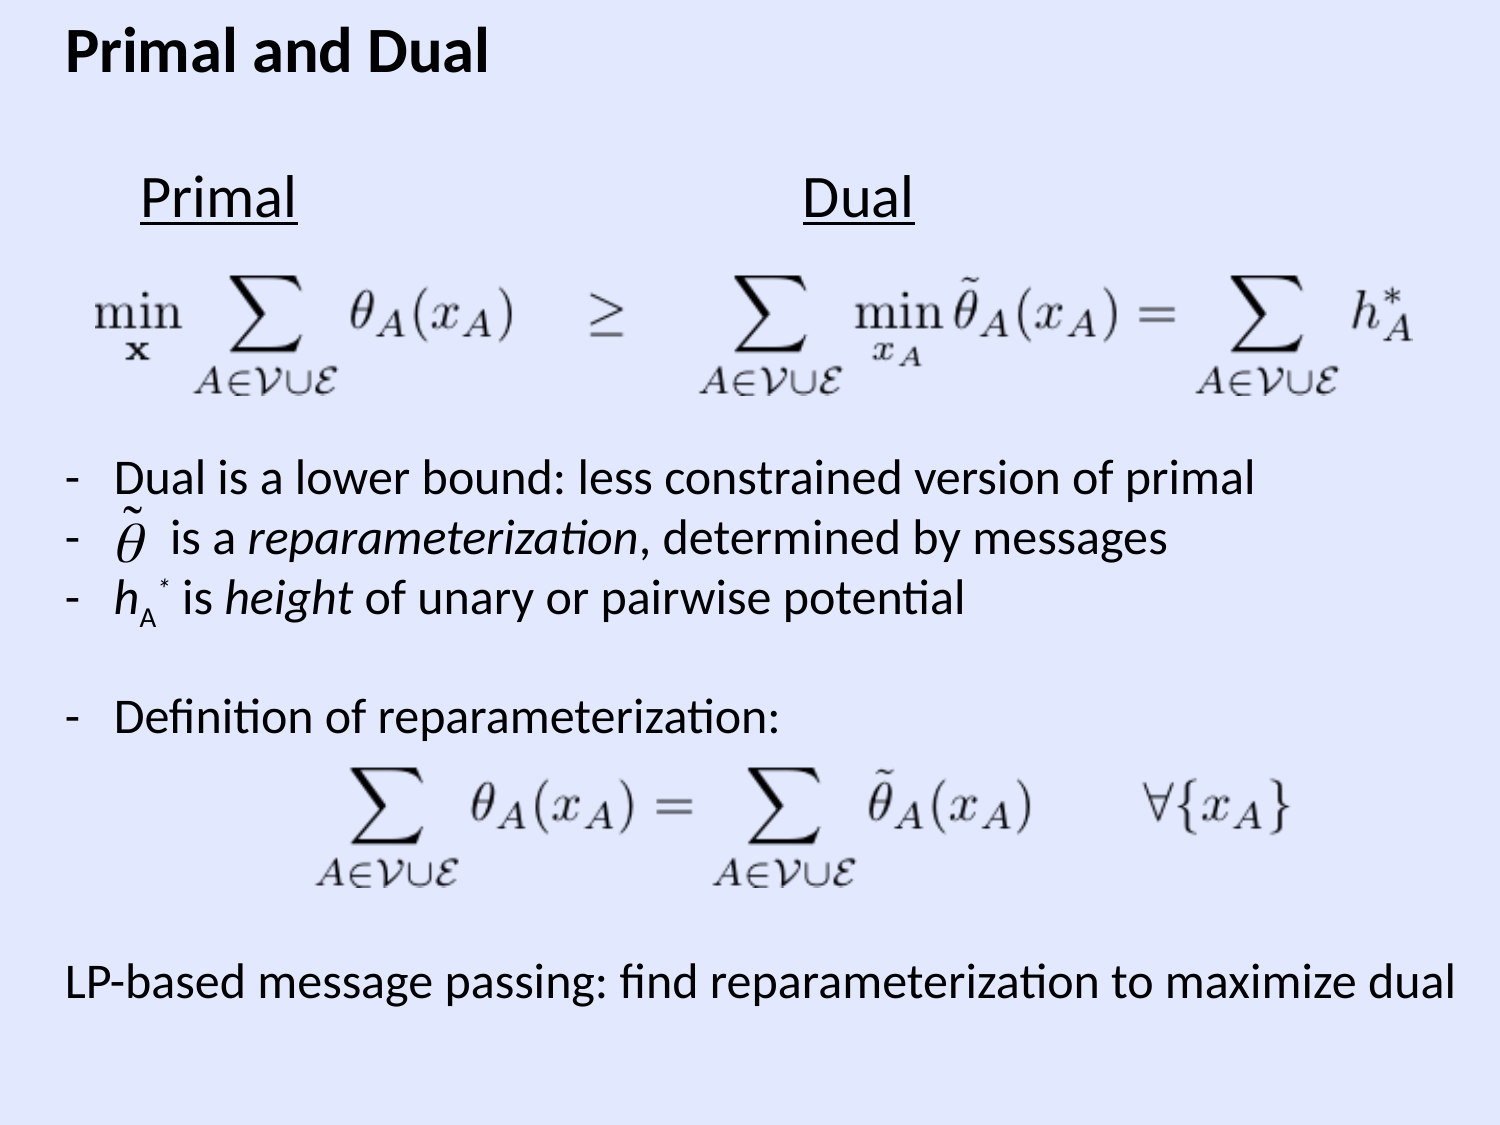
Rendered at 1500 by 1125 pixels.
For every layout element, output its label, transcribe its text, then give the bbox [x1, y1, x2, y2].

text_box Primal and Dual [49, 0, 1400, 93]
text_box Dual [788, 149, 930, 238]
text_box Primal [125, 149, 313, 238]
text_box - Dual is a lower bound: less constrained version of primal - is a reparameterization, determined by messages - hA* is height of unary or pairwise potential - Definition of reparameterization: LP-based message passing: find reparameterization to maximize dual [49, 437, 1475, 1076]
picture [313, 764, 1294, 888]
picture [95, 274, 1413, 396]
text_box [106, 504, 151, 568]
